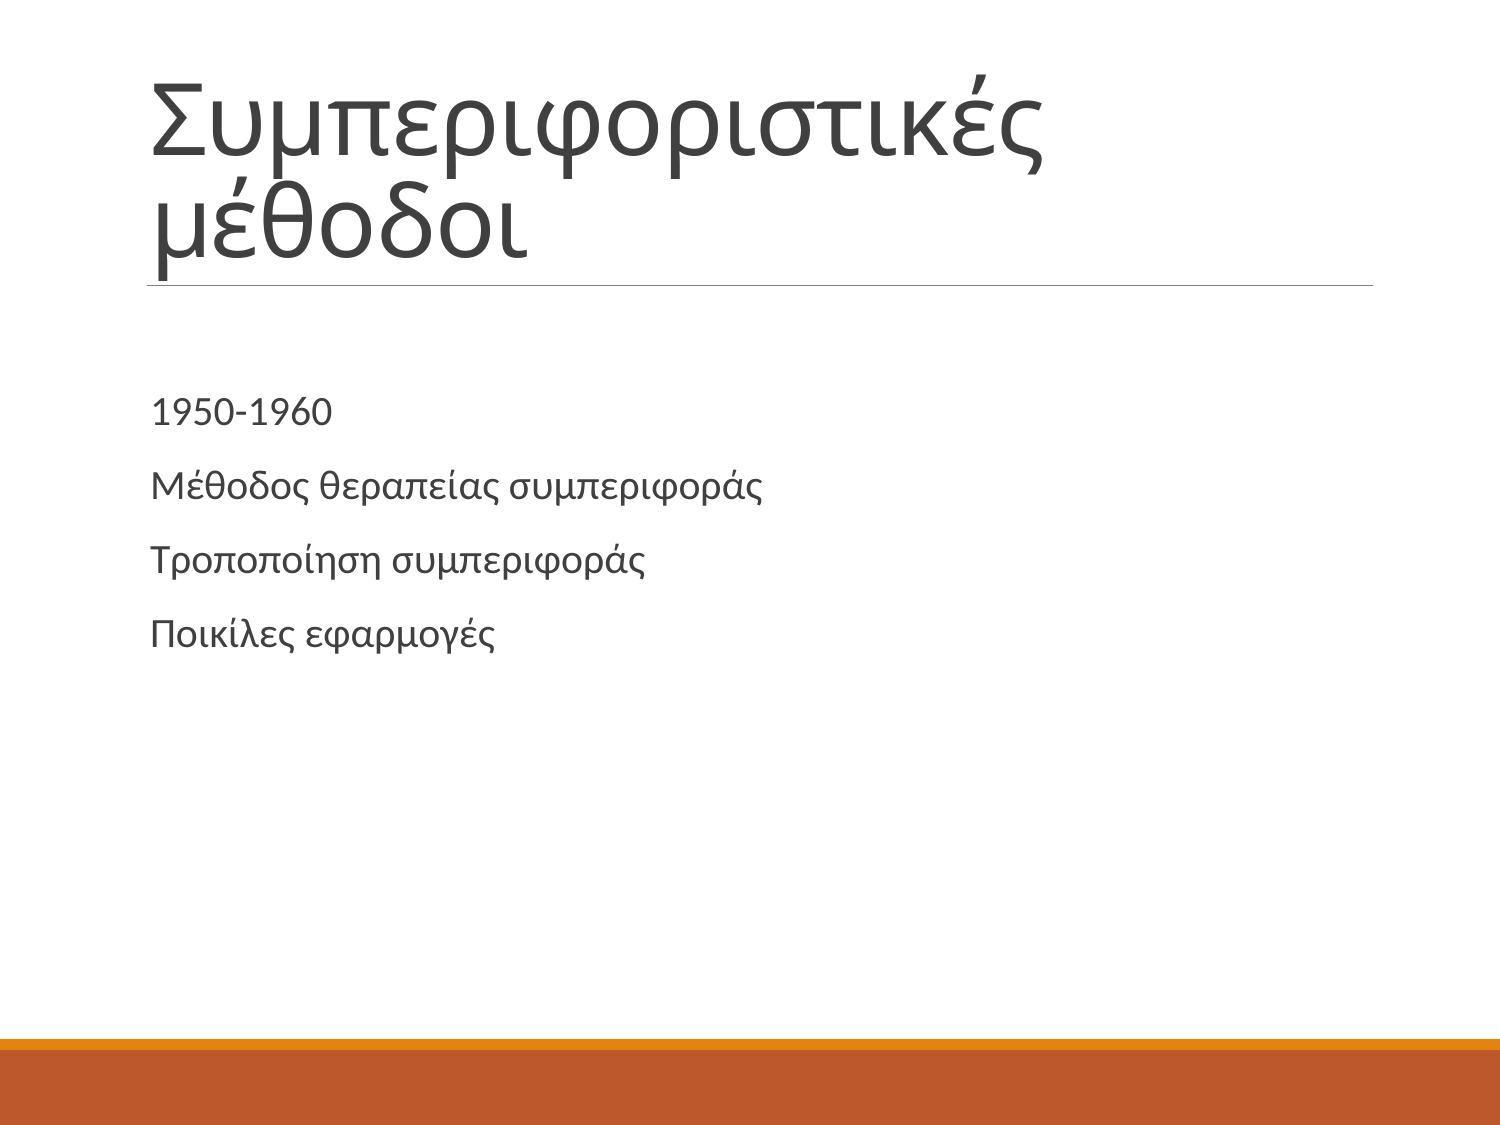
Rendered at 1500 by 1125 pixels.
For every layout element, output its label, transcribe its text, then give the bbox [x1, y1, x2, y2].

list 1950-1960 Μέθοδος θεραπείας συμπεριφοράς Τροποποίηση συμπεριφοράς Ποικίλες εφαρμογές [135, 302, 1373, 963]
title Συμπεριφοριστικές μέθοδοι [135, 47, 1373, 285]
